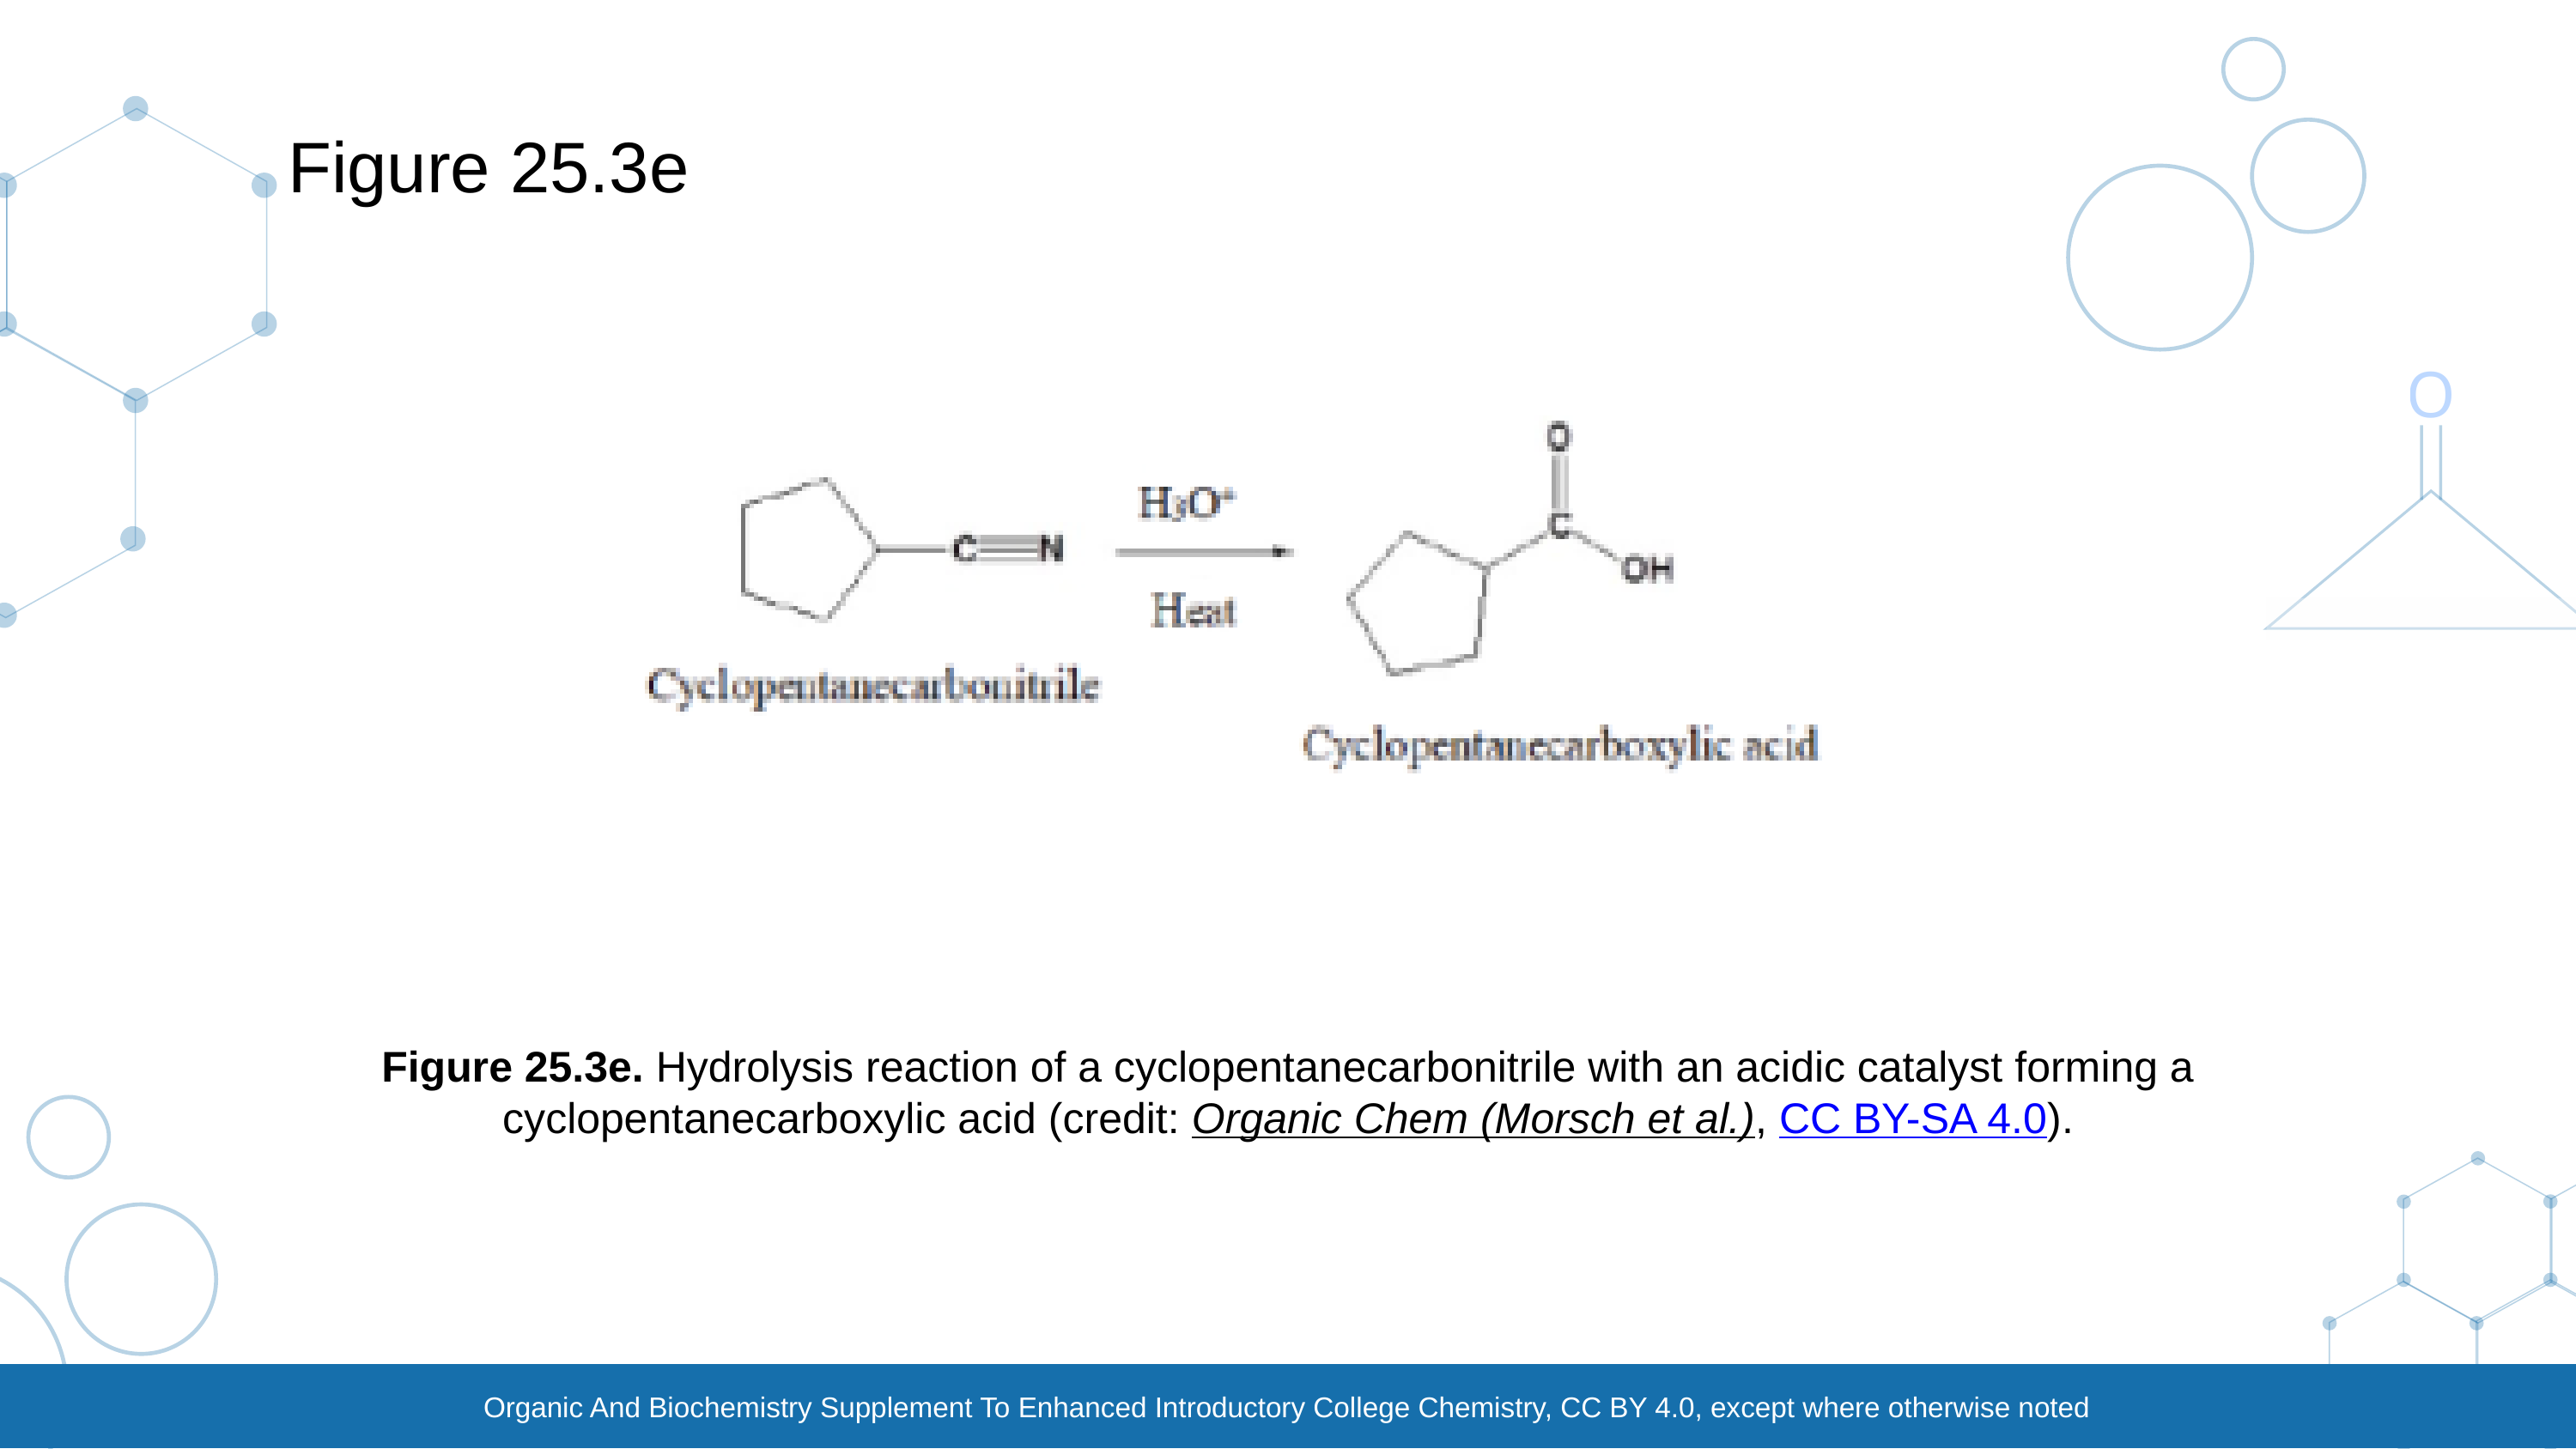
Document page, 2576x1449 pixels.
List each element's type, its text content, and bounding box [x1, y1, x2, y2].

title Figure 25.3e [275, 83, 1435, 245]
list Figure 25.3e. Hydrolysis reaction of a cyclopentanecarbonitrile with an acidic catalyst forming a cyclopentanecarboxylic acid (credit: Organic Chem (Morsch et al.), CC BY-SA 4.0). [273, 1033, 2303, 1325]
picture [557, 389, 1867, 792]
footer Organic And Biochemistry Supplement To Enhanced Introductory College Chemistry, CC BY 4.0, except where otherwise noted [400, 1379, 2176, 1432]
